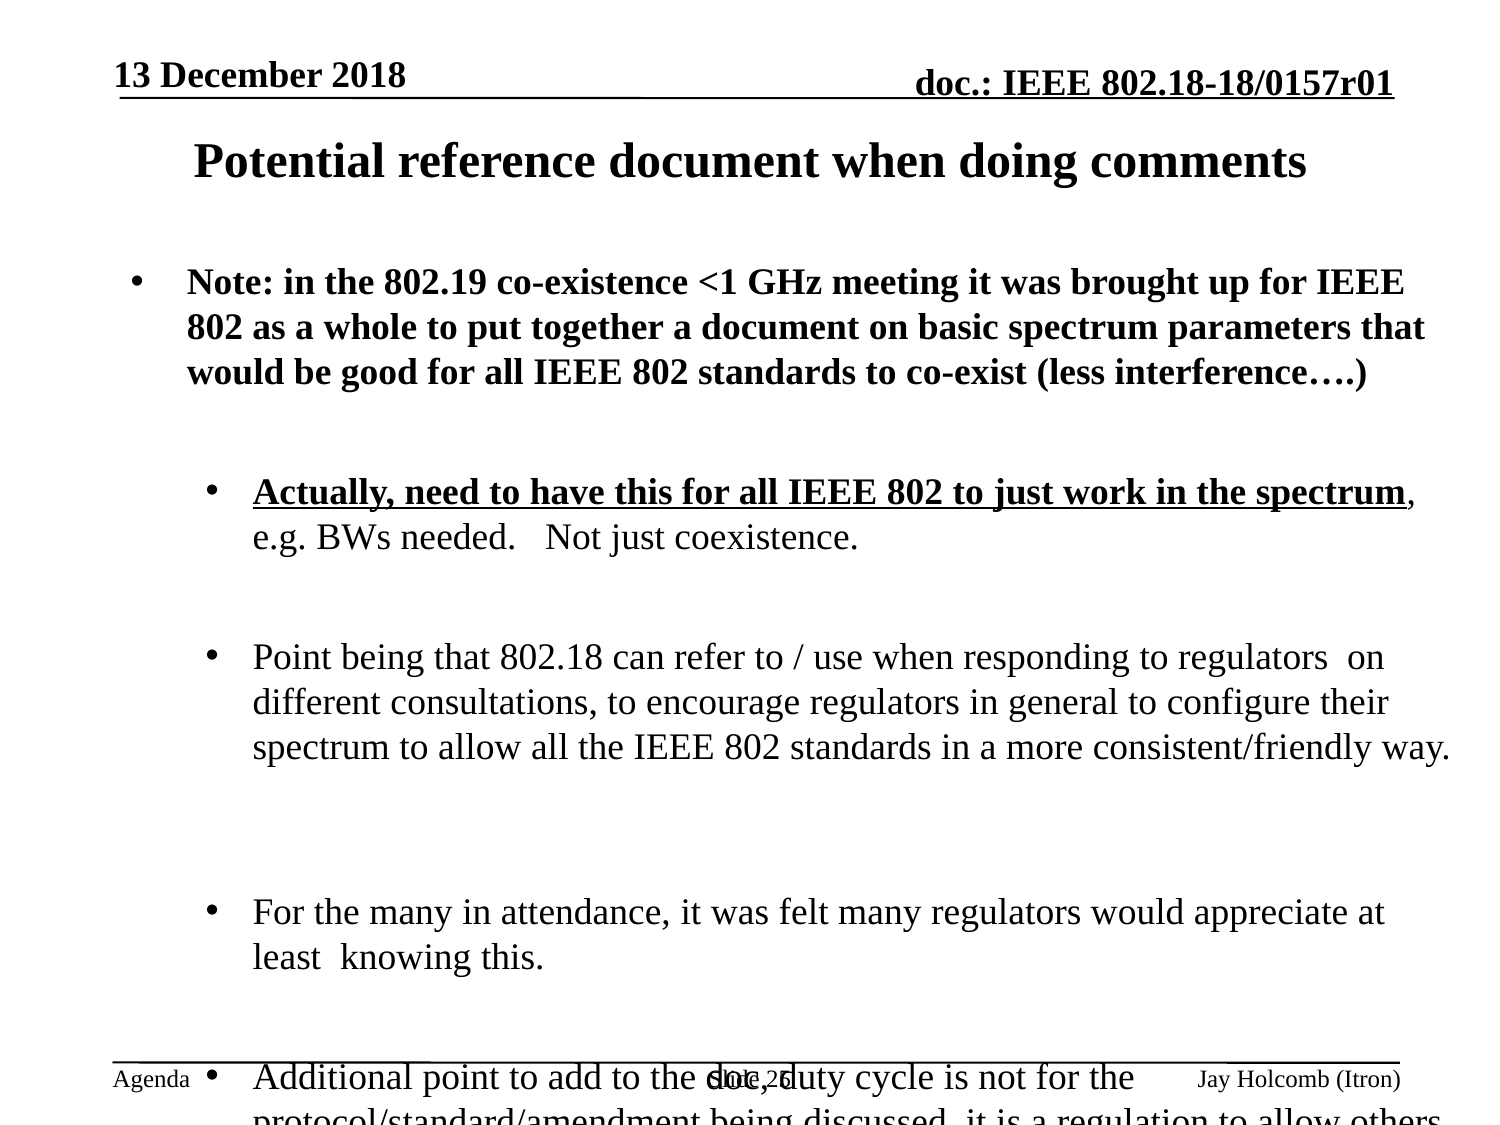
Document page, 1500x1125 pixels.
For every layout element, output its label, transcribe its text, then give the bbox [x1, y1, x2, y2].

title Potential reference document when doing comments [113, 101, 1389, 213]
slide_number Slide 25 [699, 1061, 800, 1123]
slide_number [113, 64, 501, 96]
list Note: in the 802.19 co-existence <1 GHz meeting it was brought up for IEEE 802 as a whole to put together a document on basic spectrum parameters that would be good for all IEEE 802 standards to co-exist (less interference….) Actually, need to have this for all IEEE 802 to just work in the spectrum, e.g. BWs needed. Not just coexistence. Point being that 802.18 can refer to / use when responding to regulators on different consultations, to encourage regulators in general to configure their spectrum to allow all the IEEE 802 standards in a more consistent/friendly way. For the many in attendance, it was felt many regulators would appreciate at least knowing this. Additional point to add to the doc, duty cycle is not for the protocol/standard/amendment being discussed, it is a regulation to allow others (and their packet lengths) to have access to the spectrum. [115, 249, 1477, 925]
footer Jay Holcomb (Itron) [878, 1061, 1402, 1093]
